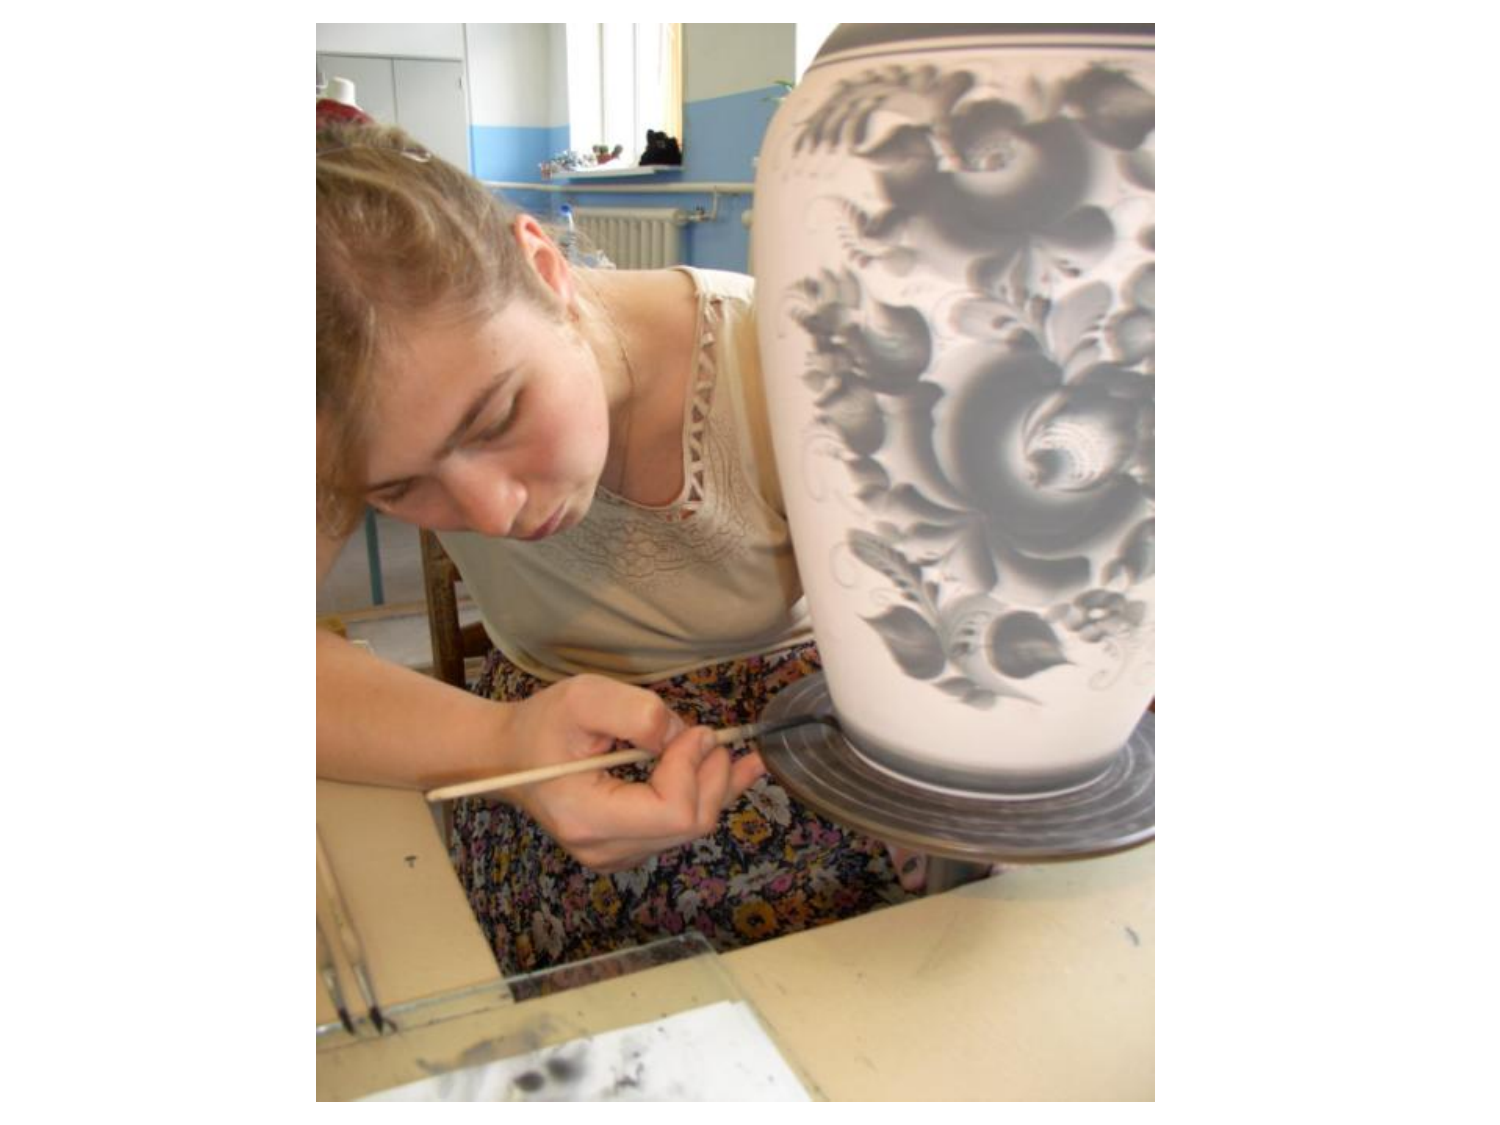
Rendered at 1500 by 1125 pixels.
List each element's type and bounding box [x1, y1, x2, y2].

picture [316, 23, 1155, 1102]
